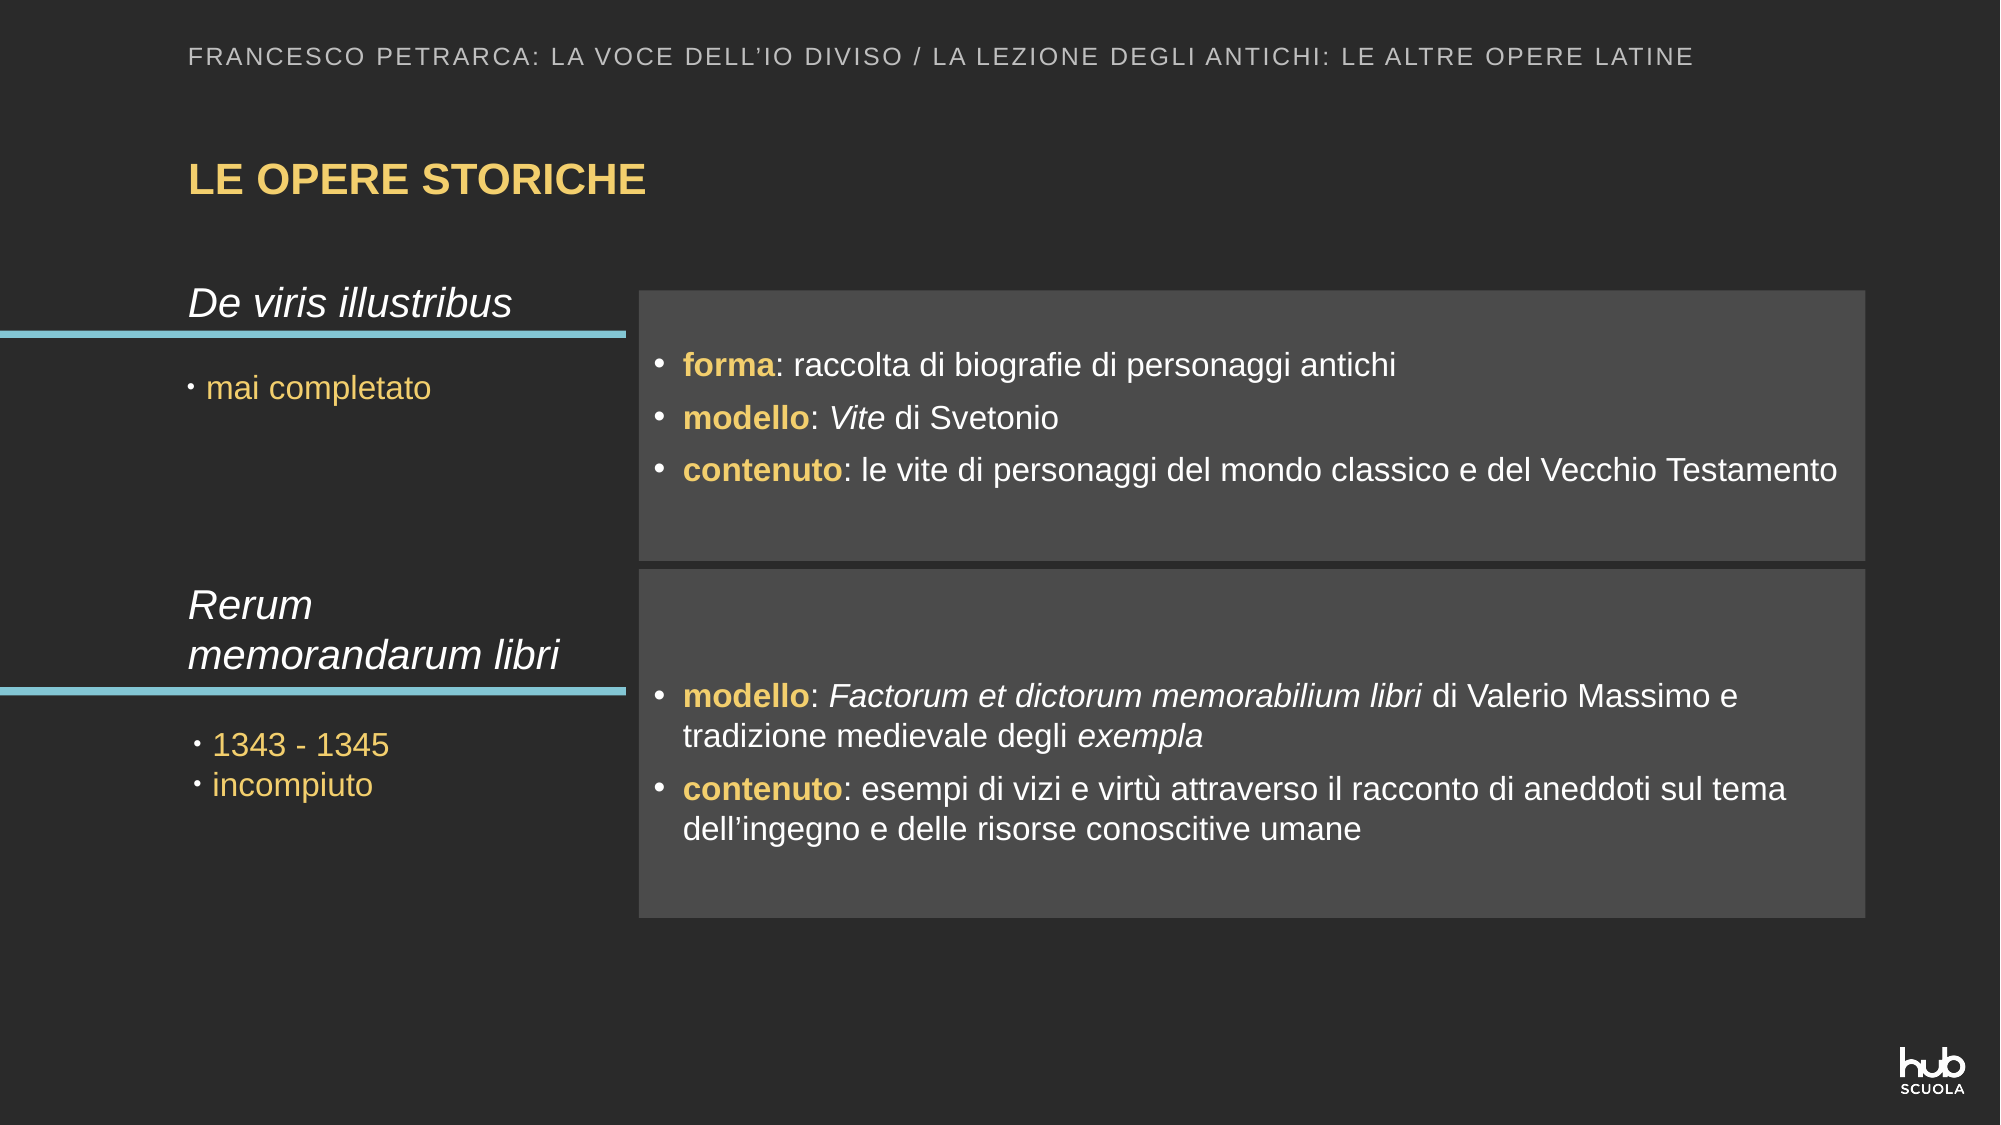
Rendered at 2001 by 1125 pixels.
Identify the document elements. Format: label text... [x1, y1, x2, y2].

picture [1900, 1047, 1966, 1095]
text_box FRANCESCO PETRARCA: LA VOCE DELL’IO DIVISO / LA LEZIONE DEGLI ANTICHI: LE ALTRE OPERE LATINE [173, 32, 1898, 78]
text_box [0, 568, 1866, 919]
list LE OPERE STORICHE [173, 148, 1827, 212]
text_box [0, 267, 1866, 562]
